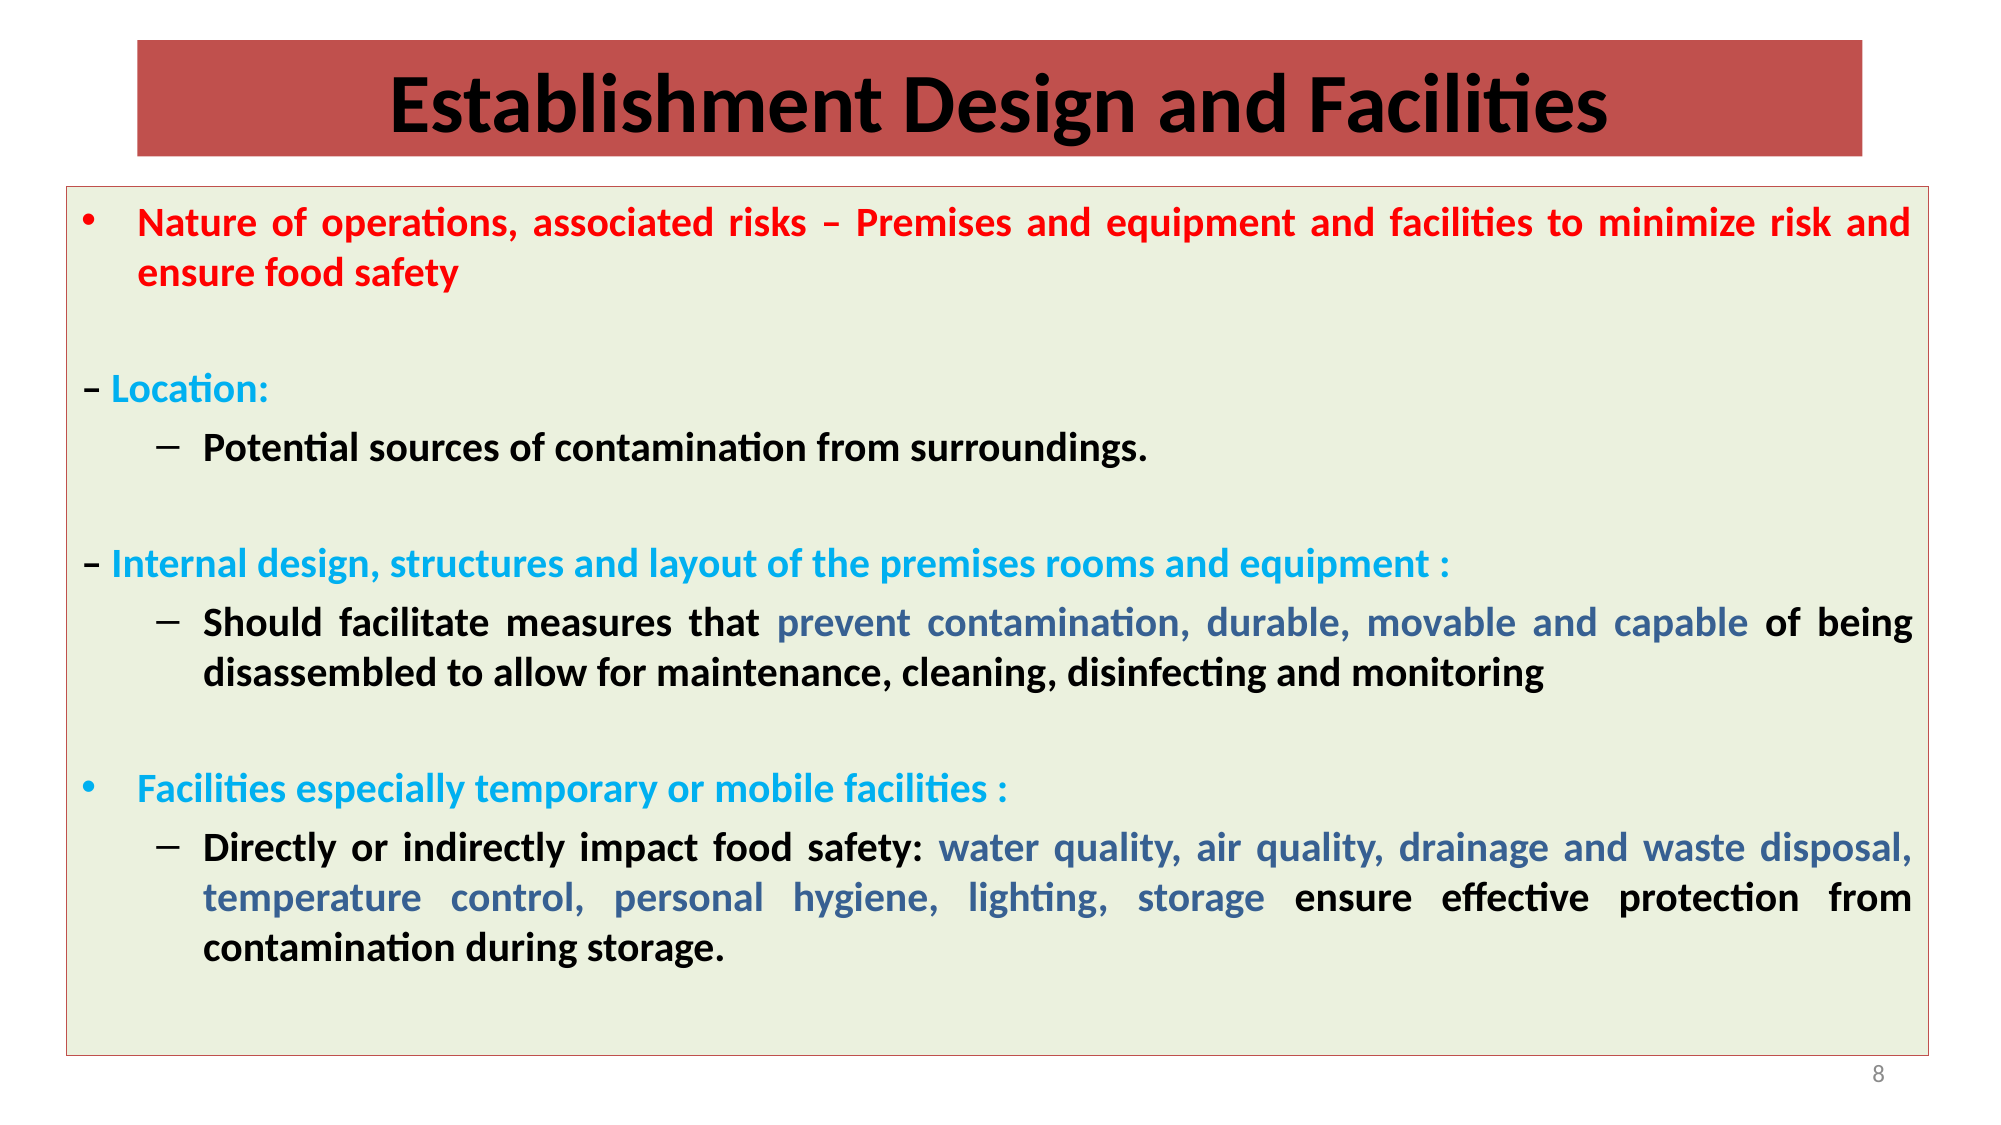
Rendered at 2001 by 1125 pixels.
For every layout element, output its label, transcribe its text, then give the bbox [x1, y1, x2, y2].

list Nature of operations, associated risks – Premises and equipment and facilities to minimize risk and ensure food safety – Location: Potential sources of contamination from surroundings. – Internal design, structures and layout of the premises rooms and equipment : Should facilitate measures that prevent contamination, durable, movable and capable of being disassembled to allow for maintenance, cleaning, disinfecting and monitoring Facilities especially temporary or mobile facilities : Directly or indirectly impact food safety: water quality, air quality, drainage and waste disposal, temperature control, personal hygiene, lighting, storage ensure effective protection from contamination during storage. [66, 186, 1929, 1056]
slide_number 8 [1433, 1042, 1900, 1103]
title Establishment Design and Facilities [137, 40, 1863, 157]
